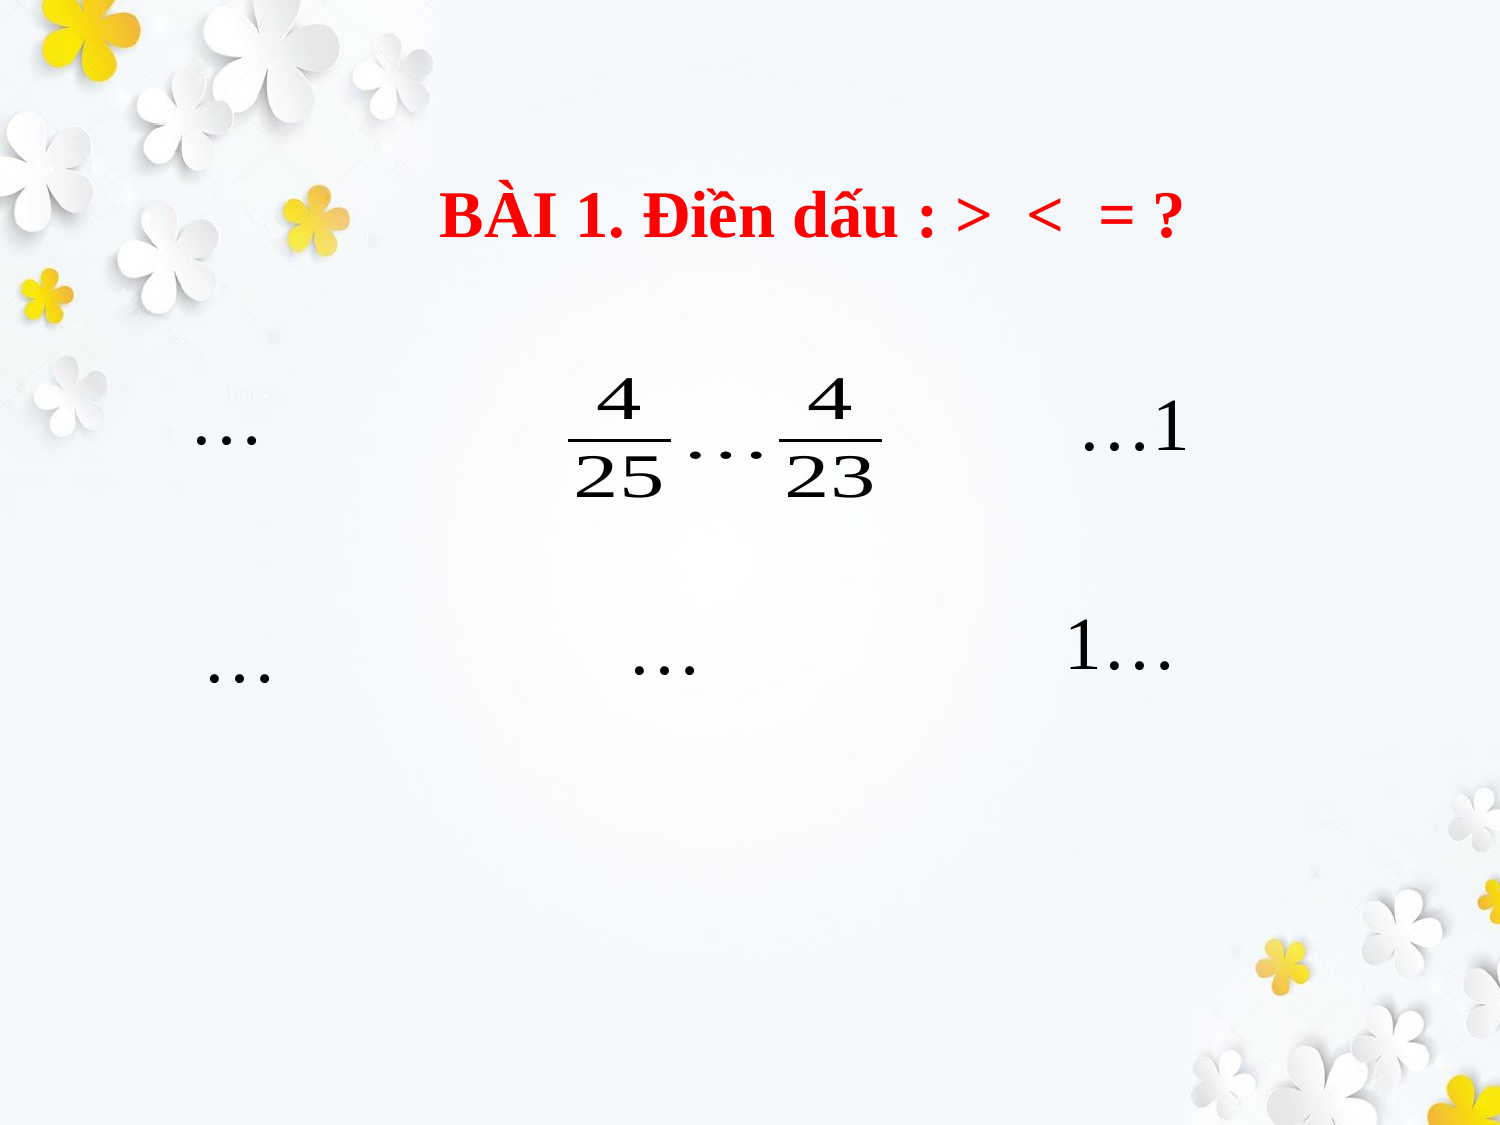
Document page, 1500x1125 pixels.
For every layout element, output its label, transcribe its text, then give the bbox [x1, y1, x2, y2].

text_box BÀI 1. Điền dấu : > < = ? [275, 163, 1275, 259]
picture [0, 0, 1500, 1125]
